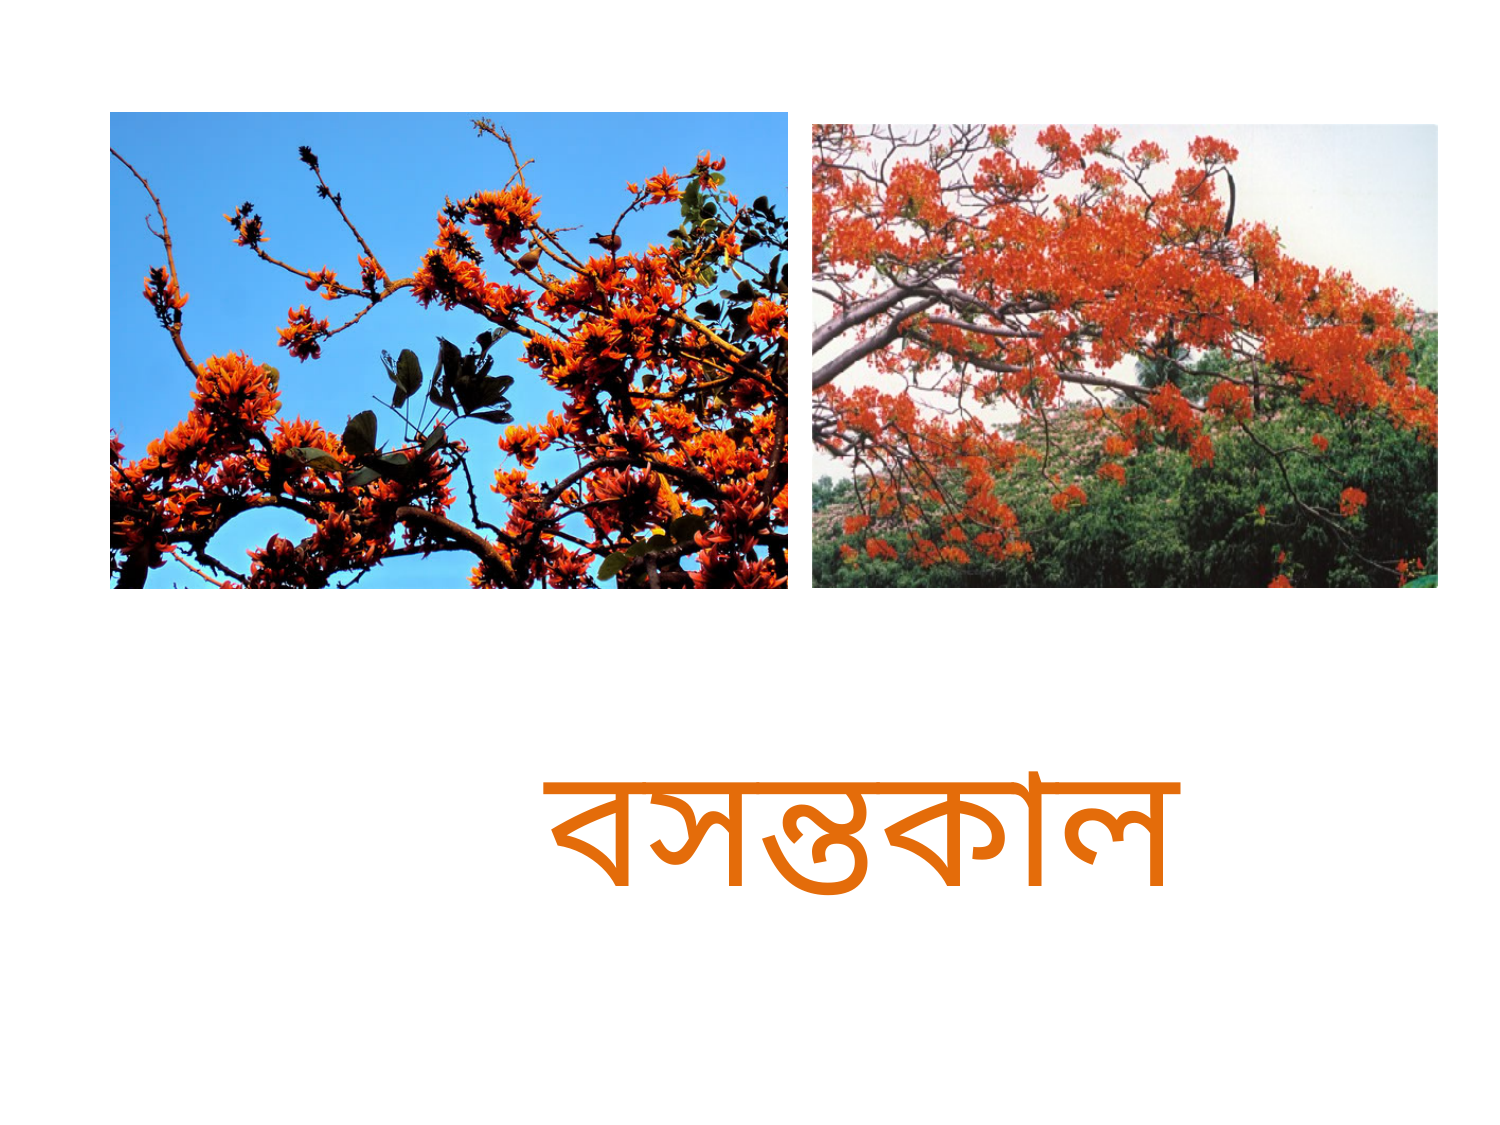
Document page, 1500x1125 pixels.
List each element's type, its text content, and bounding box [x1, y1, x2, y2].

text_box বসন্তকাল [437, 712, 1288, 928]
picture [109, 112, 788, 589]
picture [812, 124, 1438, 588]
